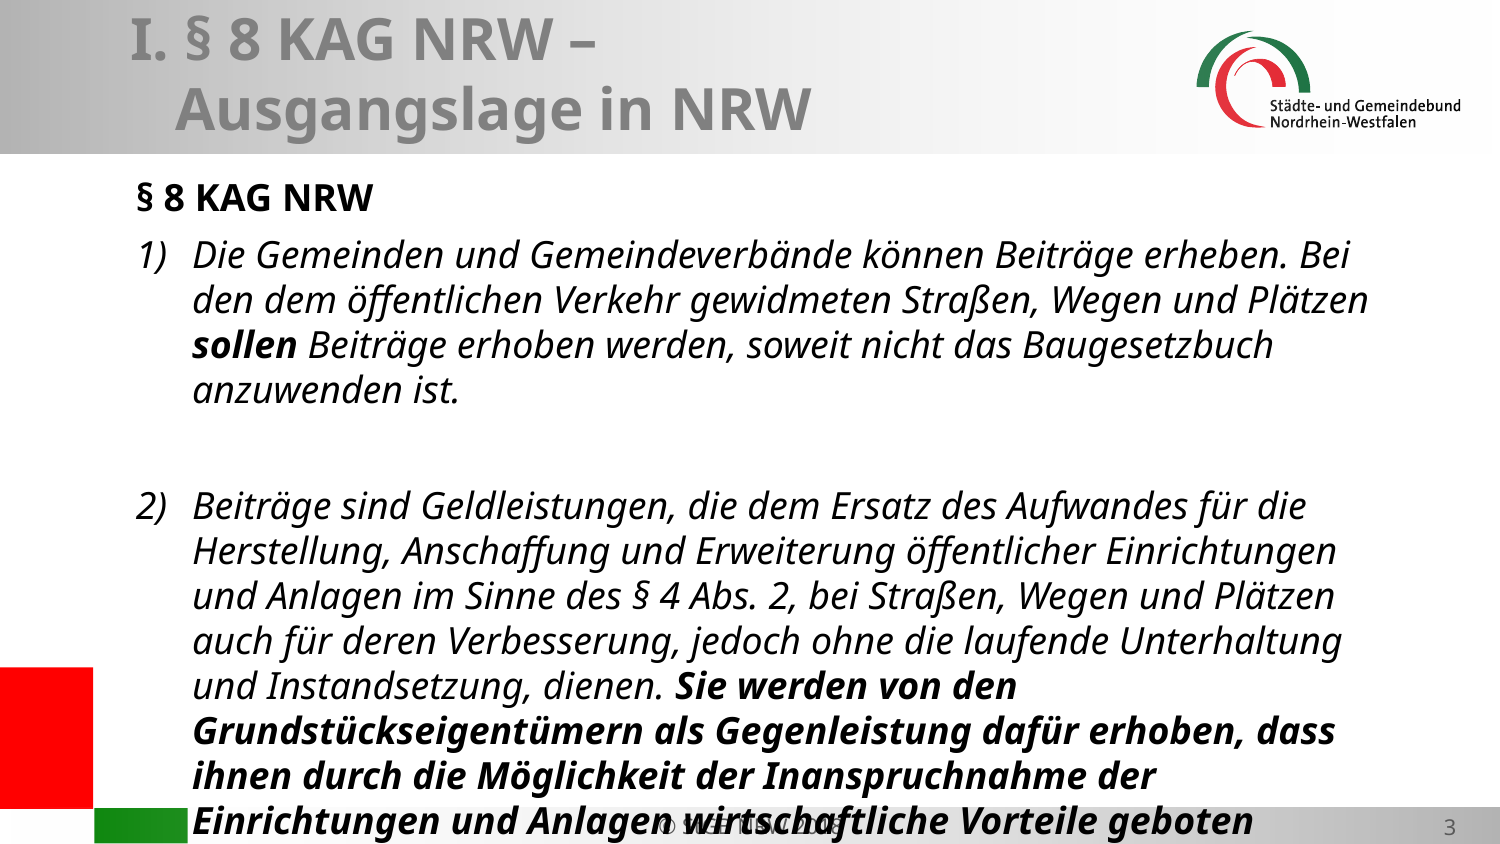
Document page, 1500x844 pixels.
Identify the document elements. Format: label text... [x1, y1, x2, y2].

title I. § 8 KAG NRW – Ausgangslage in NRW [0, 0, 1500, 155]
list § 8 KAG NRW Die Gemeinden und Gemeindeverbände können Beiträge erheben. Bei den dem öffentlichen Verkehr gewidmeten Straßen, Wegen und Plätzen sollen Beiträge erhoben werden, soweit nicht das Baugesetzbuch anzuwenden ist. Beiträge sind Geldleistungen, die dem Ersatz des Aufwandes für die Herstellung, Anschaffung und Erweiterung öffentlicher Einrichtungen und Anlagen im Sinne des § 4 Abs. 2, bei Straßen, Wegen und Plätzen auch für deren Verbesserung, jedoch ohne die laufende Unterhaltung und Instandsetzung, dienen. Sie werden von den Grundstückseigentümern als Gegenleistung dafür erhoben, dass ihnen durch die Möglichkeit der Inanspruchnahme der Einrichtungen und Anlagen wirtschaftliche Vorteile geboten werden. [124, 174, 1394, 803]
